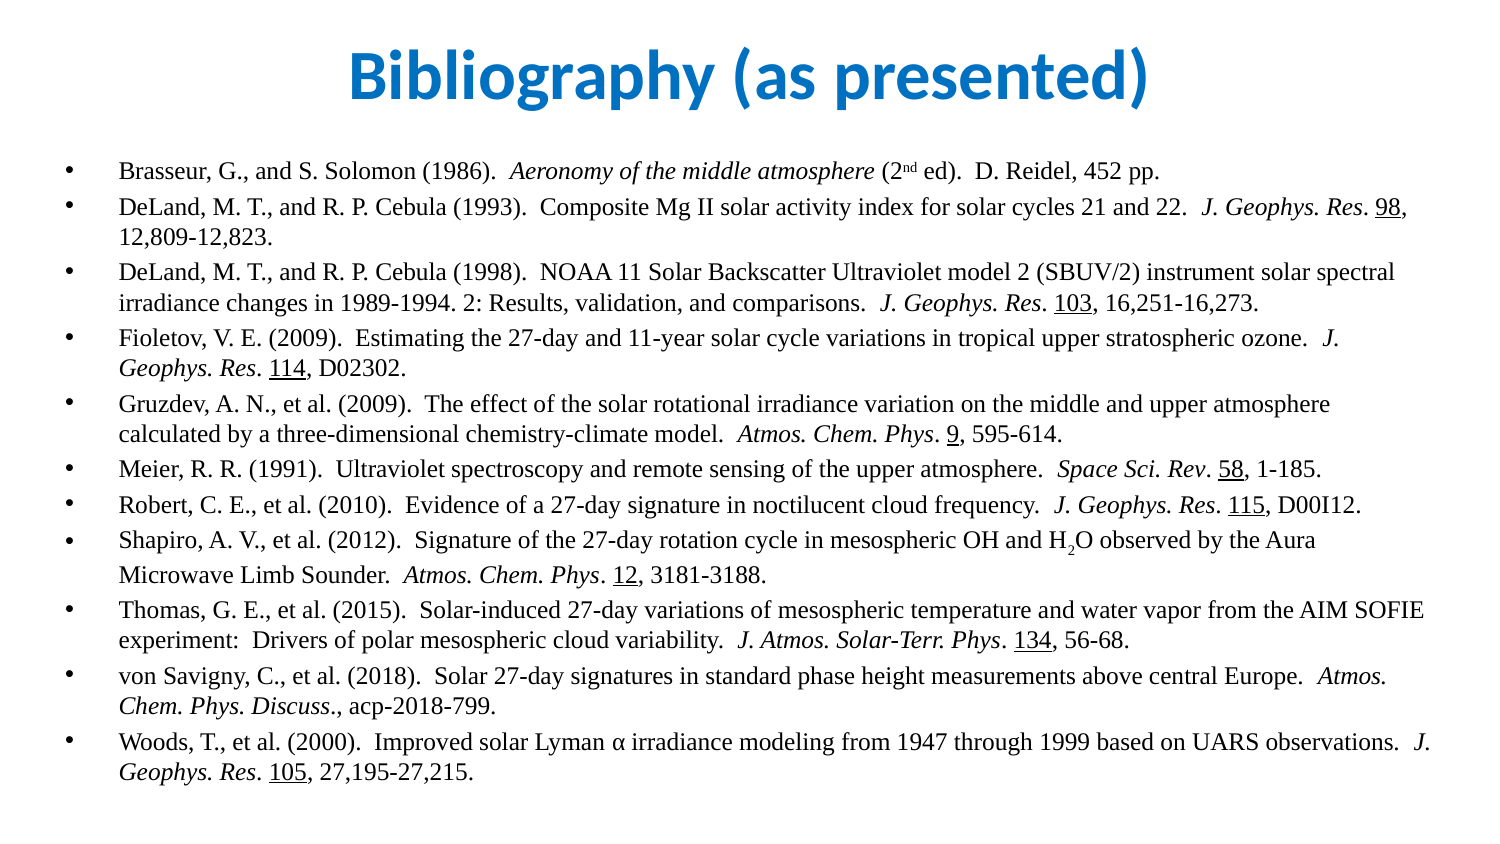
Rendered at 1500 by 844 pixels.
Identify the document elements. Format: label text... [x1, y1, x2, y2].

title Bibliography (as presented) [75, 21, 1425, 122]
list Brasseur, G., and S. Solomon (1986). Aeronomy of the middle atmosphere (2nd ed). D. Reidel, 452 pp. DeLand, M. T., and R. P. Cebula (1993). Composite Mg II solar activity index for solar cycles 21 and 22. J. Geophys. Res. 98, 12,809-12,823. DeLand, M. T., and R. P. Cebula (1998). NOAA 11 Solar Backscatter Ultraviolet model 2 (SBUV/2) instrument solar spectral irradiance changes in 1989-1994. 2: Results, validation, and comparisons. J. Geophys. Res. 103, 16,251-16,273. Fioletov, V. E. (2009). Estimating the 27-day and 11-year solar cycle variations in tropical upper stratospheric ozone. J. Geophys. Res. 114, D02302. Gruzdev, A. N., et al. (2009). The effect of the solar rotational irradiance variation on the middle and upper atmosphere calculated by a three-dimensional chemistry-climate model. Atmos. Chem. Phys. 9, 595-614. Meier, R. R. (1991). Ultraviolet spectroscopy and remote sensing of the upper atmosphere. Space Sci. Rev. 58, 1-185. Robert, C. E., et al. (2010). Evidence of a 27-day signature in noctilucent cloud frequency. J. Geophys. Res. 115, D00I12. Shapiro, A. V., et al. (2012). Signature of the 27-day rotation cycle in mesospheric OH and H2O observed by the Aura Microwave Limb Sounder. Atmos. Chem. Phys. 12, 3181-3188. Thomas, G. E., et al. (2015). Solar-induced 27-day variations of mesospheric temperature and water vapor from the AIM SOFIE experiment: Drivers of polar mesospheric cloud variability. J. Atmos. Solar-Terr. Phys. 134, 56-68. von Savigny, C., et al. (2018). Solar 27-day signatures in standard phase height measurements above central Europe. Atmos. Chem. Phys. Discuss., acp-2018-799. Woods, T., et al. (2000). Improved solar Lyman α irradiance modeling from 1947 through 1999 based on UARS observations. J. Geophys. Res. 105, 27,195-27,215. [50, 146, 1450, 810]
